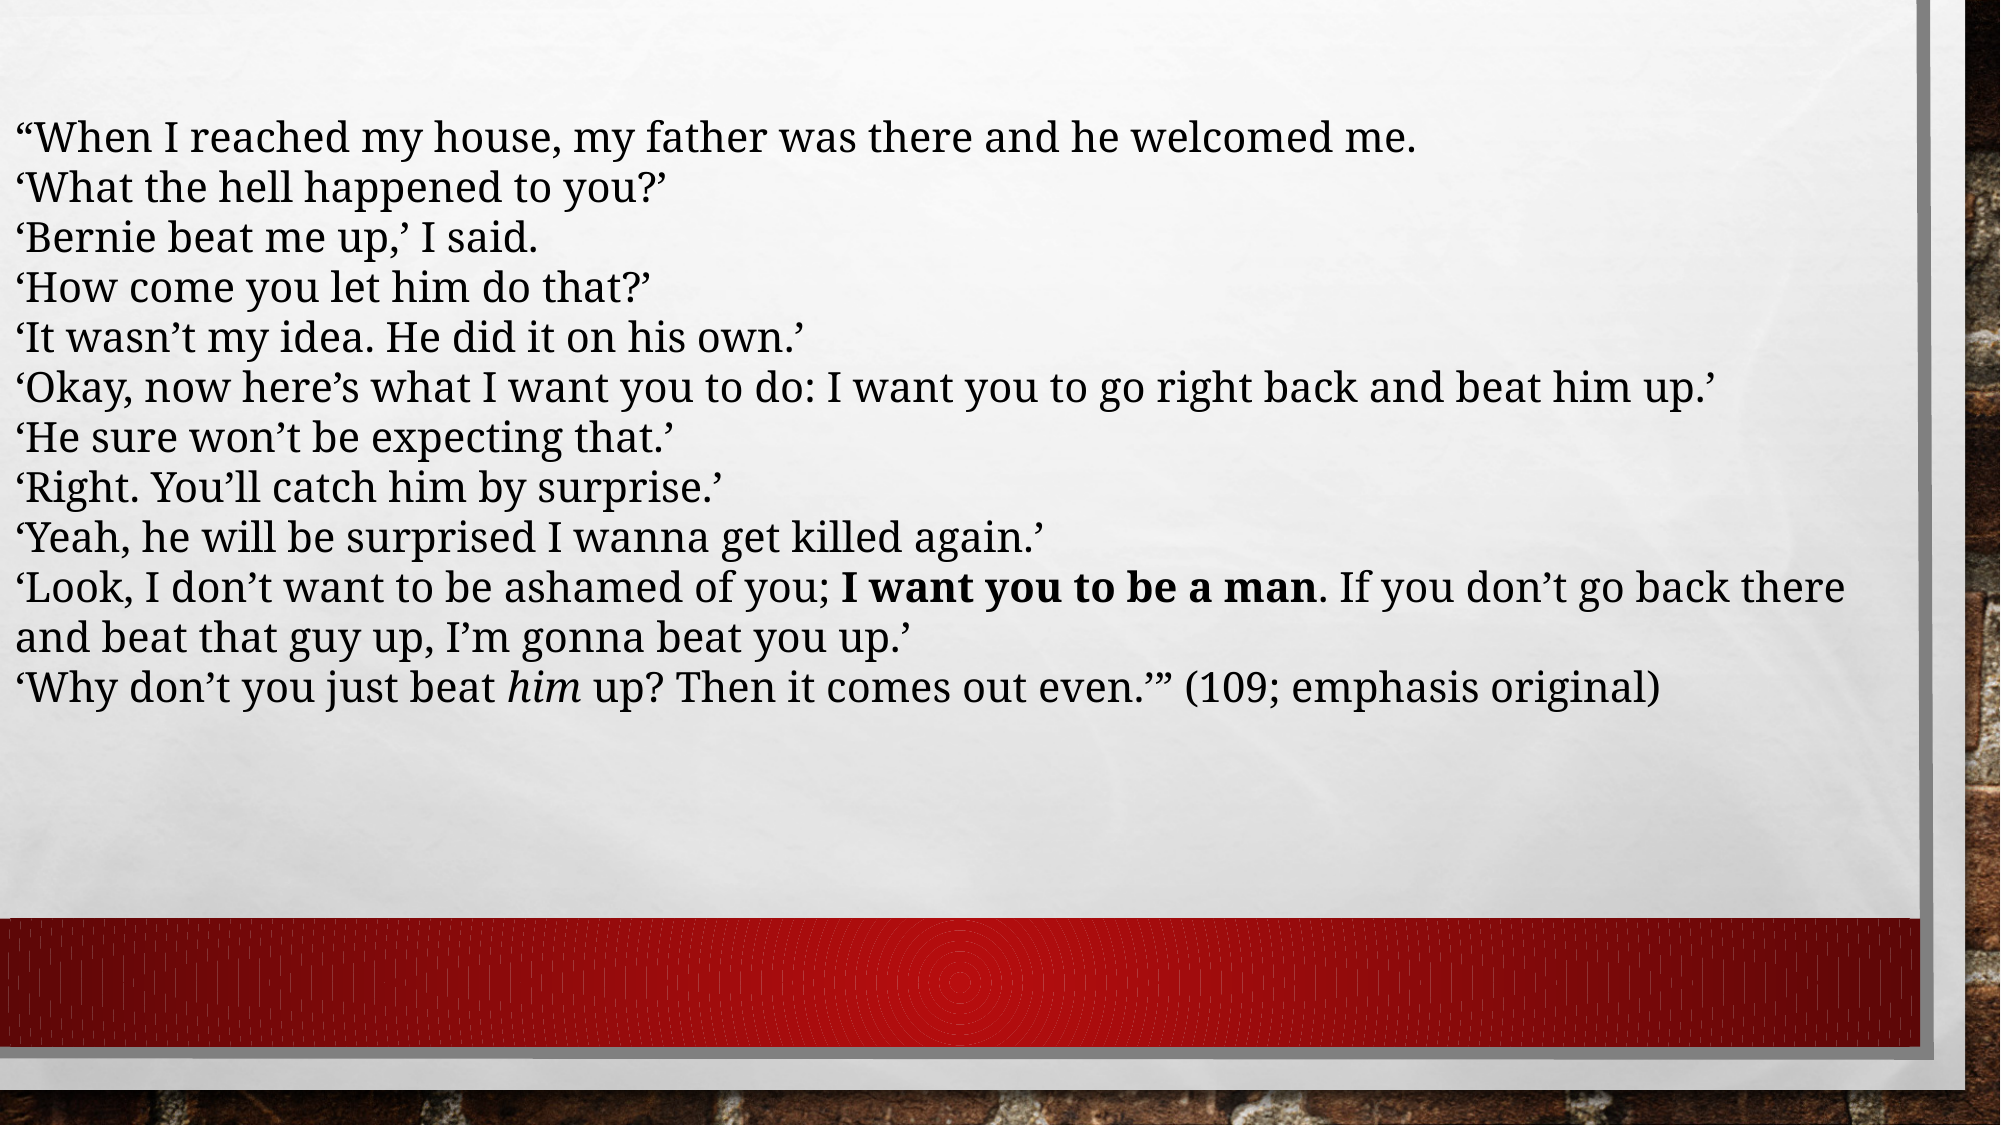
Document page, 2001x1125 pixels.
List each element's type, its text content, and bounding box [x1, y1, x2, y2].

picture [0, 0, 2000, 1125]
text_box “When I reached my house, my father was there and he welcomed me. ‘What the hell happened to you?’ ‘Bernie beat me up,’ I said. ‘How come you let him do that?’ ‘It wasn’t my idea. He did it on his own.’ ‘Okay, now here’s what I want you to do: I want you to go right back and beat him up.’ ‘He sure won’t be expecting that.’ ‘Right. You’ll catch him by surprise.’ ‘Yeah, he will be surprised I wanna get killed again.’ ‘Look, I don’t want to be ashamed of you; I want you to be a man. If you don’t go back there and beat that guy up, I’m gonna beat you up.’ ‘Why don’t you just beat him up? Then it comes out even.’” (109; emphasis original) [0, 103, 1932, 718]
